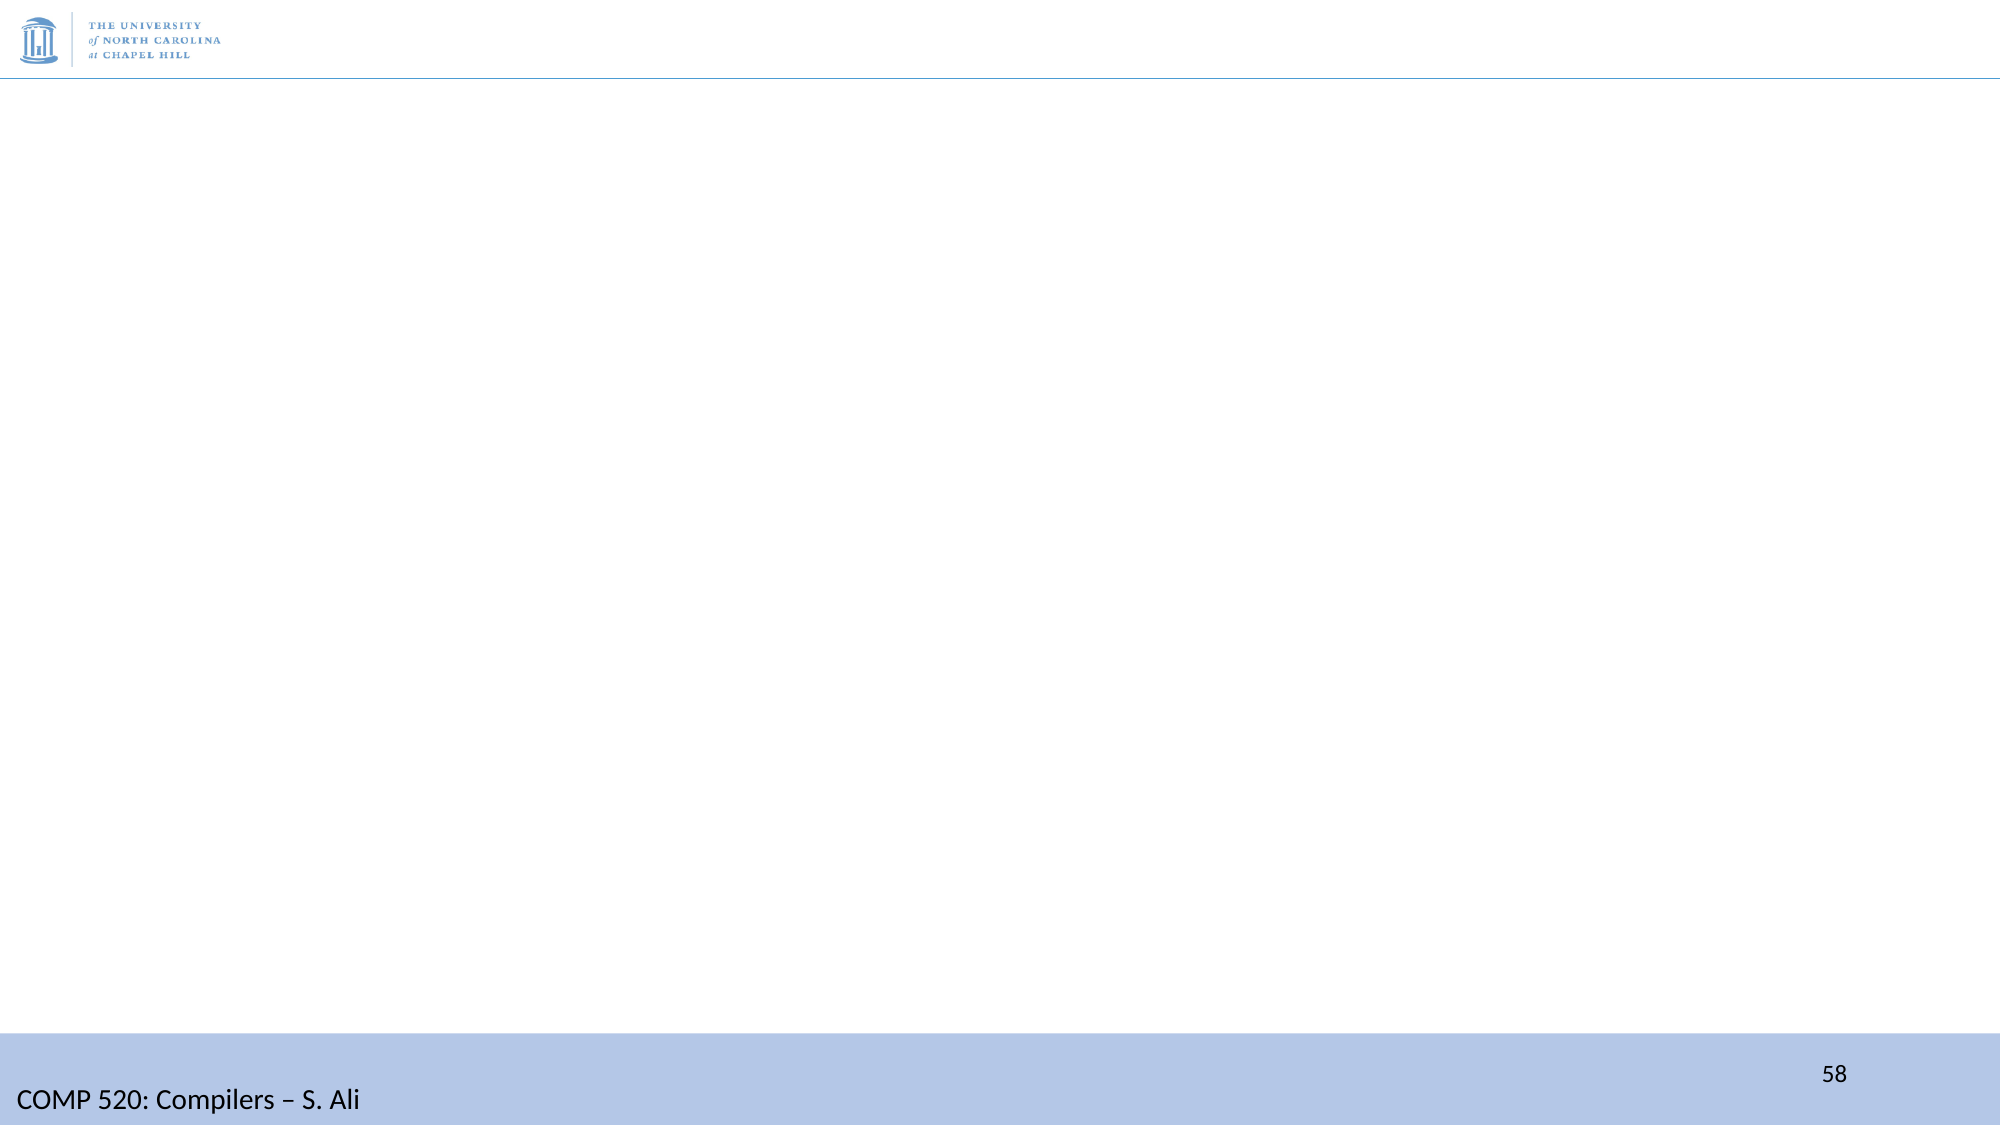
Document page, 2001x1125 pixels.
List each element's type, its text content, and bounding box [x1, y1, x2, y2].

text_box COMP 520: Compilers – S. Ali [2, 1072, 376, 1123]
picture [16, 12, 228, 67]
slide_number 58 [1412, 1042, 1863, 1103]
text_box [0, 1032, 2000, 1125]
